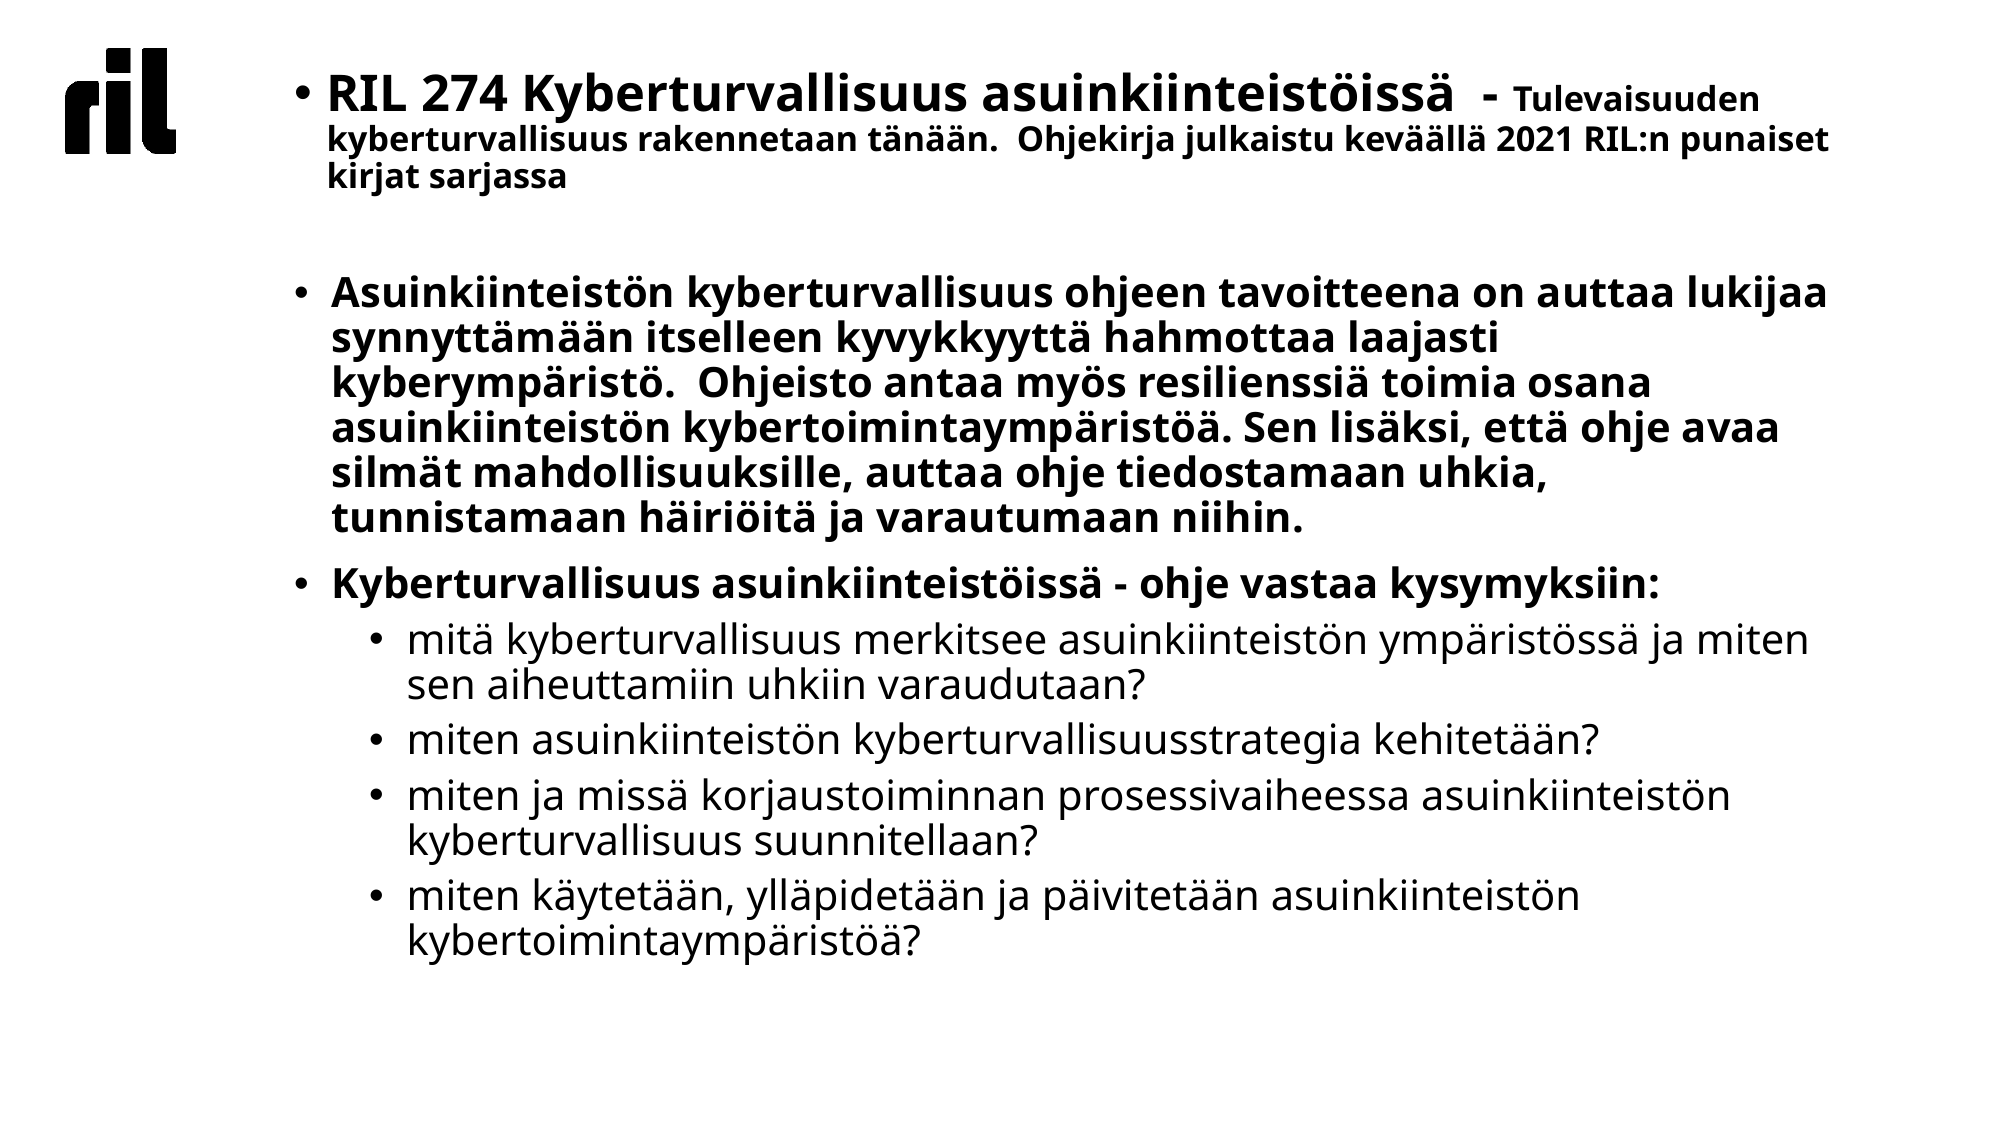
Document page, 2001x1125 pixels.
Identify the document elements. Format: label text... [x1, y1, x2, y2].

picture [44, 25, 202, 177]
text_box RIL 274 Kyberturvallisuus asuinkiinteistöissä - Tulevaisuuden kyberturvallisuus rakennetaan tänään. Ohjekirja julkaistu keväällä 2021 RIL:n punaiset kirjat sarjassa [279, 59, 1863, 204]
text_box Asuinkiinteistön kyberturvallisuus ohjeen tavoitteena on auttaa lukijaa synnyttämään itselleen kyvykkyyttä hahmottaa laajasti kyberympäristö. Ohjeisto antaa myös resilienssiä toimia osana asuinkiinteistön kybertoimintaympäristöä. Sen lisäksi, että ohje avaa silmät mahdollisuuksille, auttaa ohje tiedostamaan uhkia, tunnistamaan häiriöitä ja varautumaan niihin. Kyberturvallisuus asuinkiinteistöissä - ohje vastaa kysymyksiin: mitä kyberturvallisuus merkitsee asuinkiinteistön ympäristössä ja miten sen aiheuttamiin uhkiin varaudutaan? miten asuinkiinteistön kyberturvallisuusstrategia kehitetään? miten ja missä korjaustoiminnan prosessivaiheessa asuinkiinteistön kyberturvallisuus suunnitellaan? miten käytetään, ylläpidetään ja päivitetään asuinkiinteistön kybertoimintaympäristöä? [279, 264, 1863, 1014]
